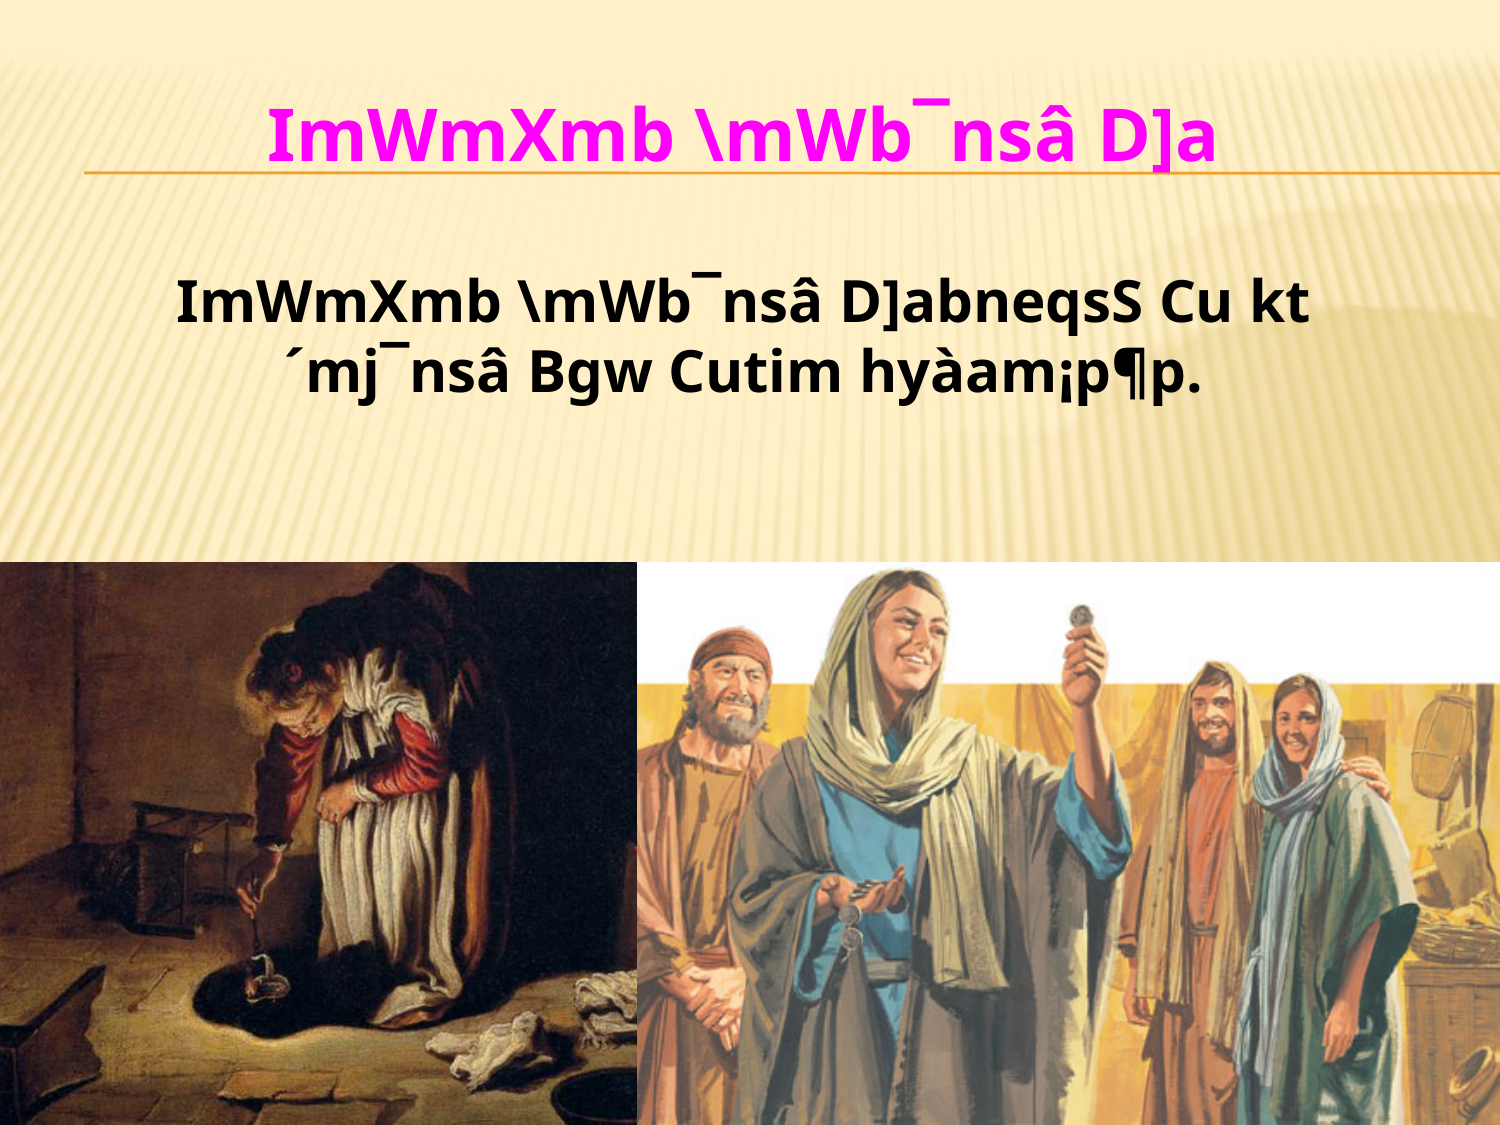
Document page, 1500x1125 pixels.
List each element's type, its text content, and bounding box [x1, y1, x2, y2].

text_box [0, 562, 1500, 1125]
text_box ImWmXmb \mWb¯nsâ D]a ImWmXmb \mWb¯nsâ D]abneqsS Cu kt´mj¯nsâ Bgw Cutim hyàam¡p¶p. [87, 81, 1400, 412]
